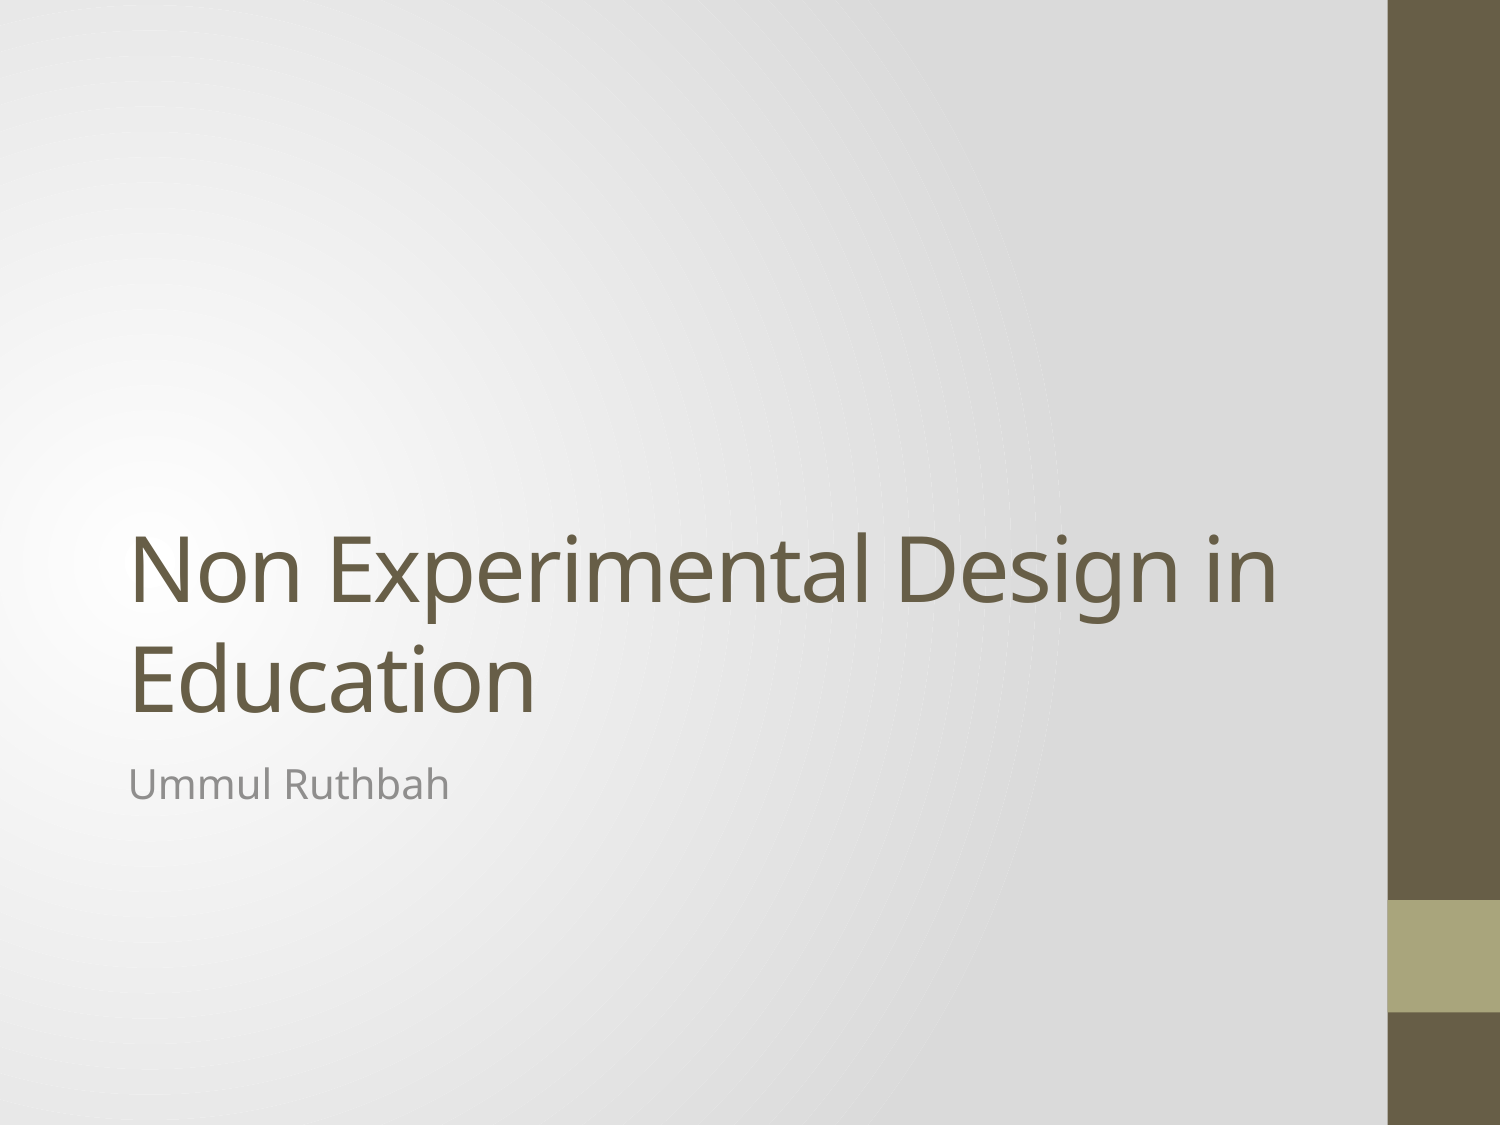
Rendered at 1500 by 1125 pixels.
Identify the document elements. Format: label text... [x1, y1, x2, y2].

title Non Experimental Design in Education [112, 312, 1350, 738]
subtitle Ummul Ruthbah [112, 750, 1173, 925]
